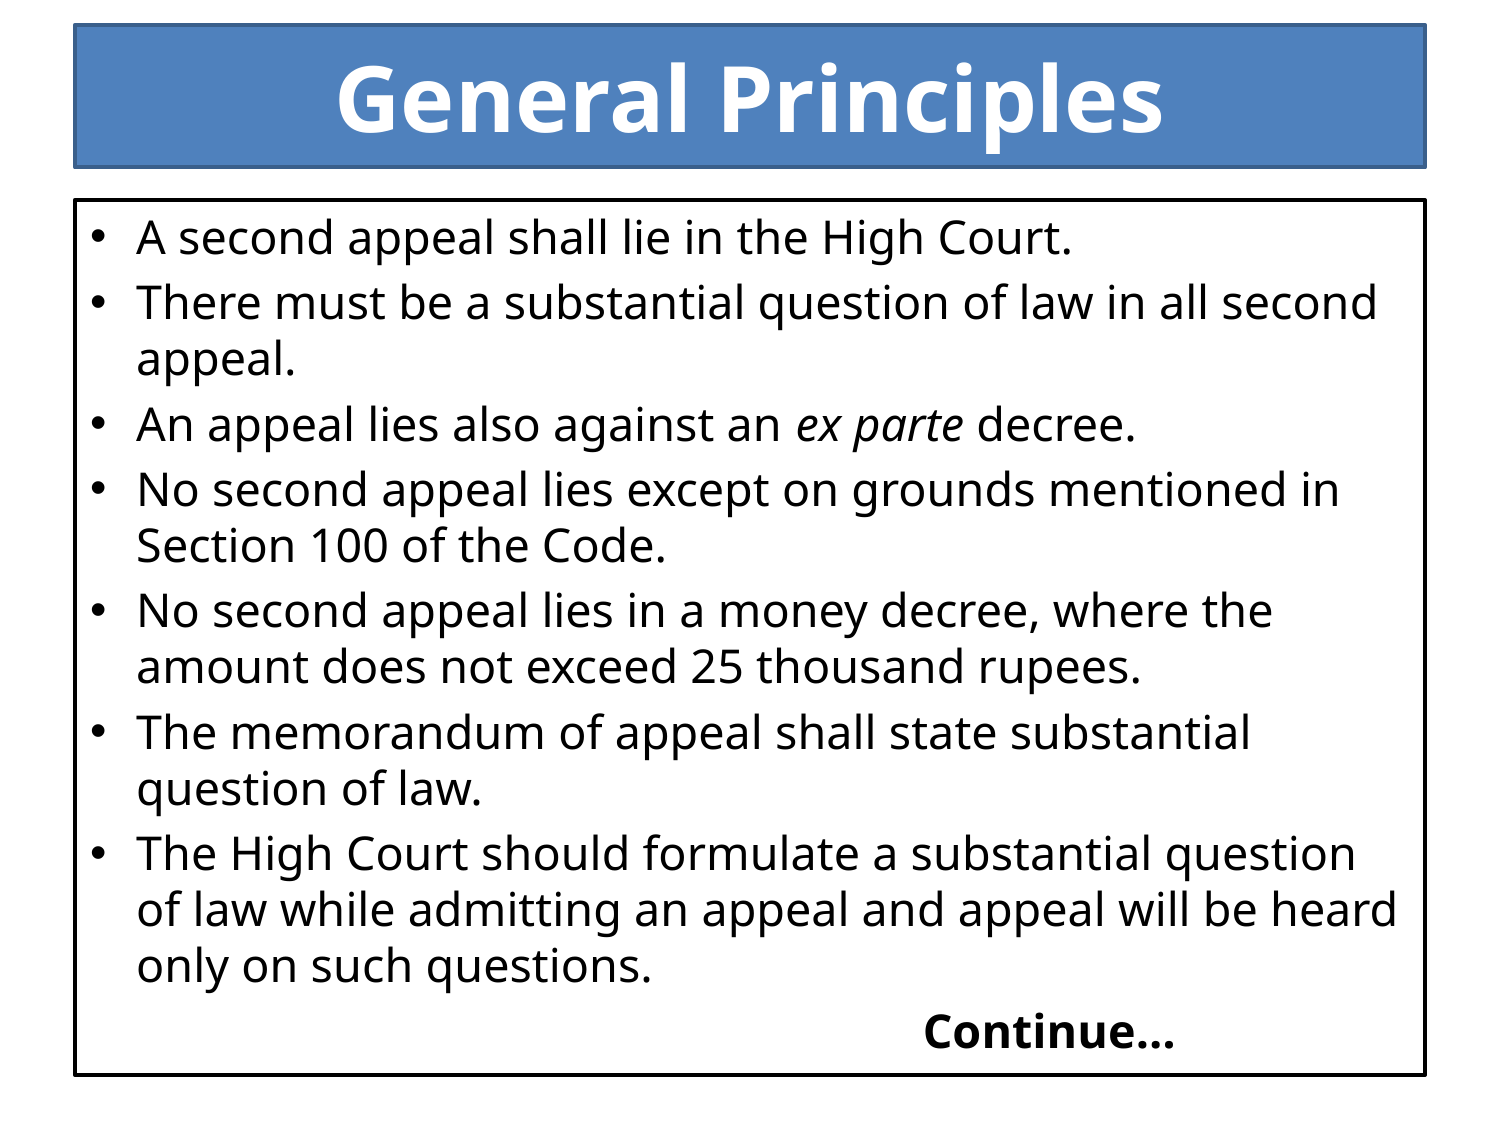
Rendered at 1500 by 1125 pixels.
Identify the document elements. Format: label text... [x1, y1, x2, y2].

list A second appeal shall lie in the High Court. There must be a substantial question of law in all second appeal. An appeal lies also against an ex parte decree. No second appeal lies except on grounds mentioned in Section 100 of the Code. No second appeal lies in a money decree, where the amount does not exceed 25 thousand rupees. The memorandum of appeal shall state substantial question of law. The High Court should formulate a substantial question of law while admitting an appeal and appeal will be heard only on such questions. Continue… [73, 198, 1427, 1077]
title General Principles [73, 23, 1427, 169]
